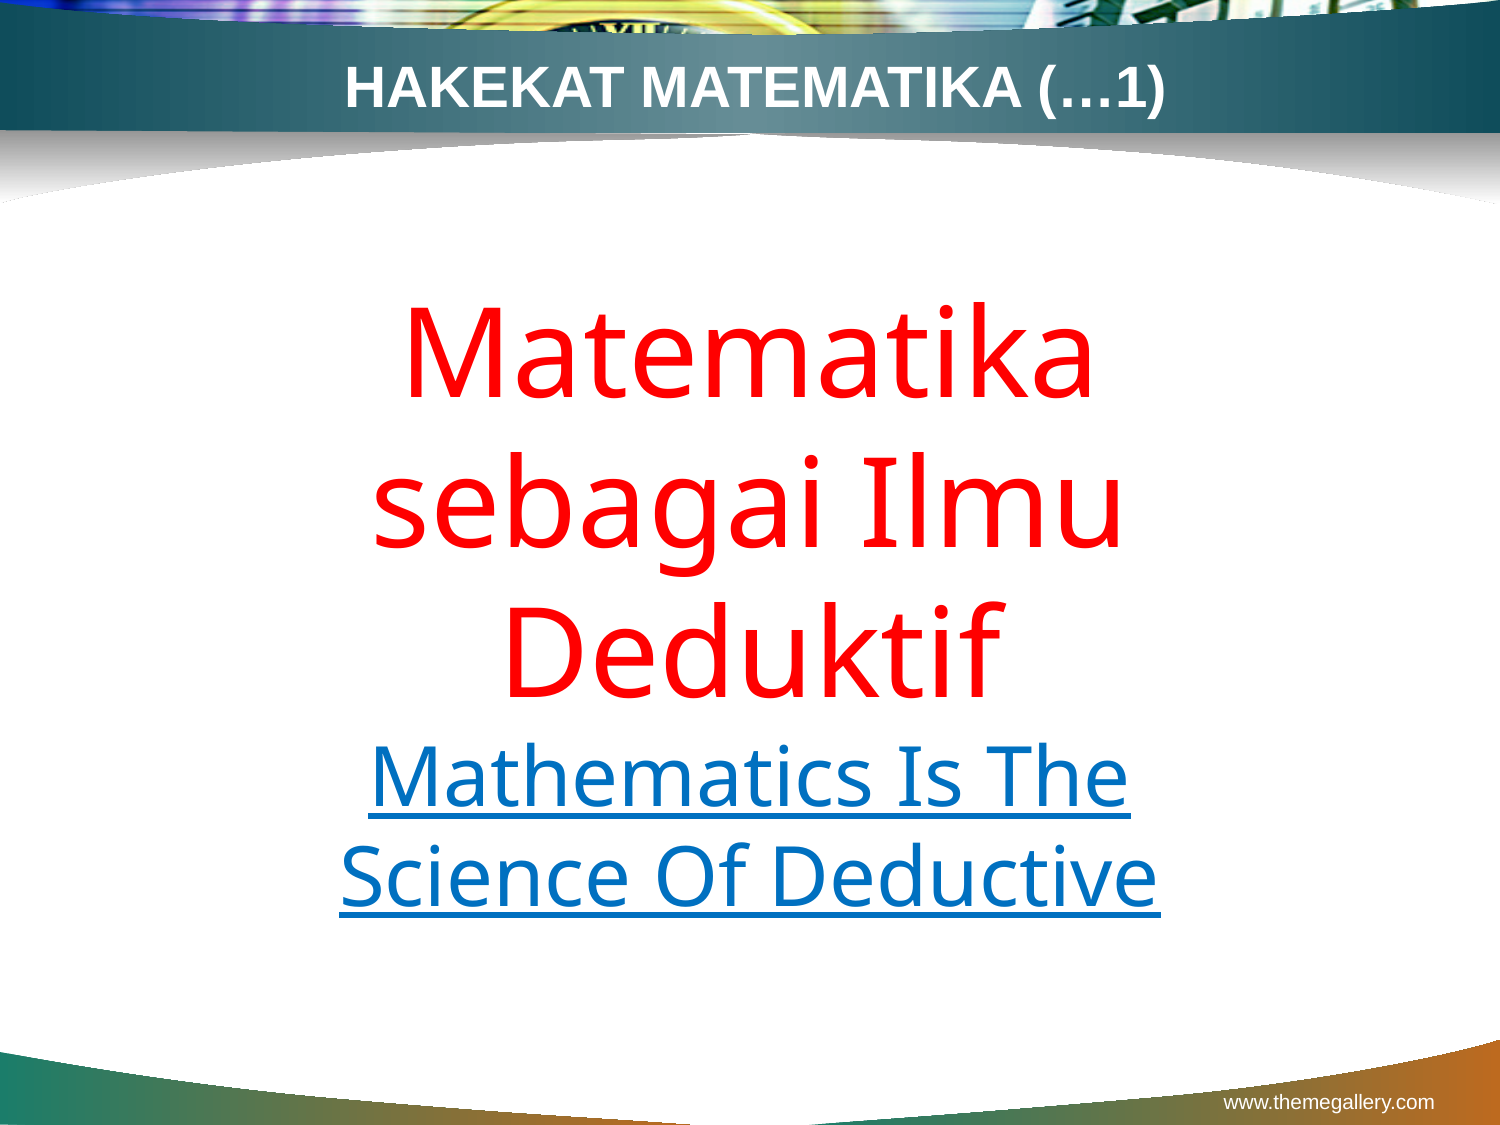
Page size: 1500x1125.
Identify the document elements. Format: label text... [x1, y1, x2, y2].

picture [0, 0, 1492, 35]
text_box Matematika sebagai Ilmu Deduktif Mathematics Is The Science Of Deductive [212, 265, 1288, 931]
title HAKEKAT MATEMATIKA (…1) [112, 37, 1401, 131]
footer www.themegallery.com [1137, 1080, 1451, 1119]
